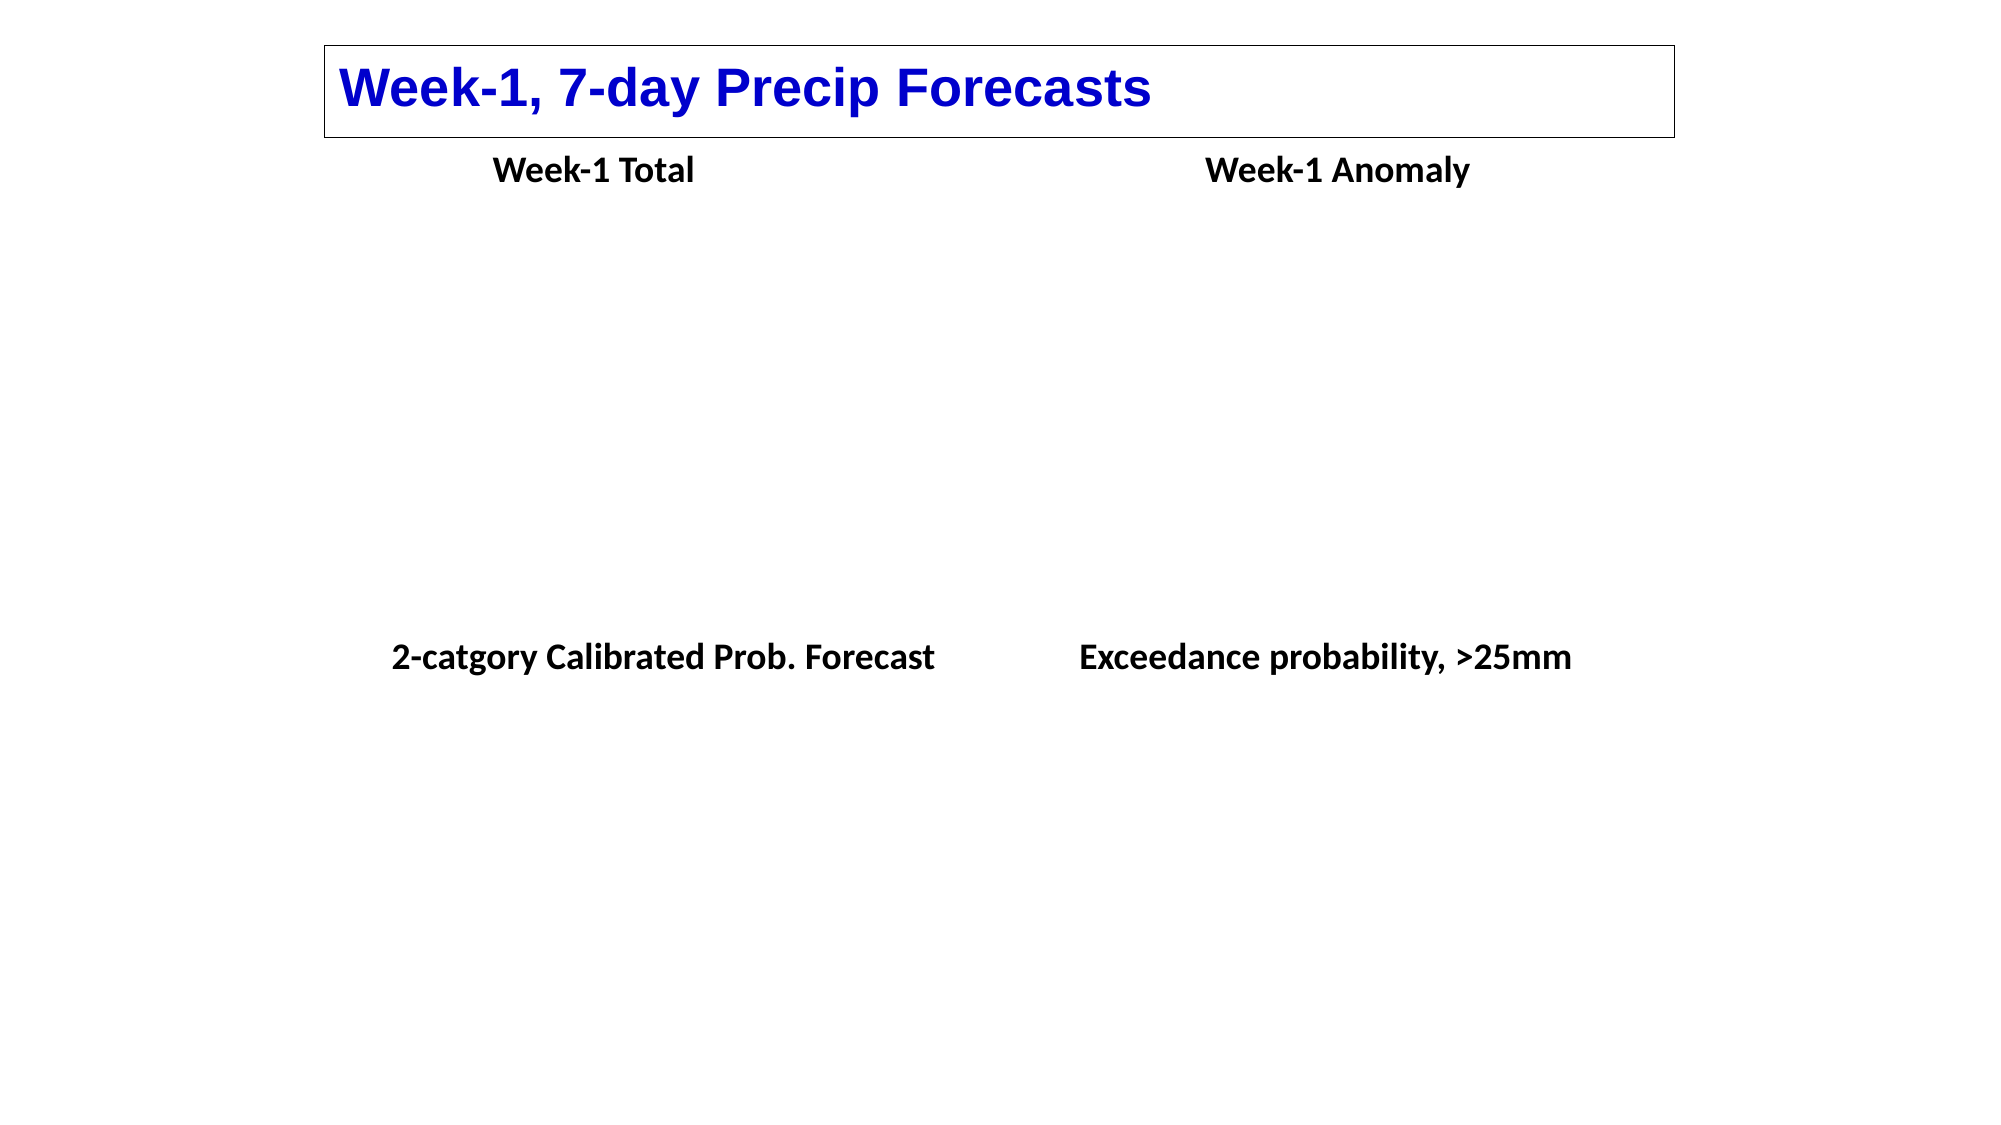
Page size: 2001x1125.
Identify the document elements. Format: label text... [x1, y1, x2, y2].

text_box Week-1, 7-day Precip Forecasts [324, 45, 1675, 138]
text_box Week-1 Anomaly [1190, 137, 1486, 198]
text_box Week-1 Total [477, 137, 710, 198]
text_box 2-catgory Calibrated Prob. Forecast [376, 624, 951, 685]
text_box Exceedance probability, >25mm [1064, 624, 1588, 685]
